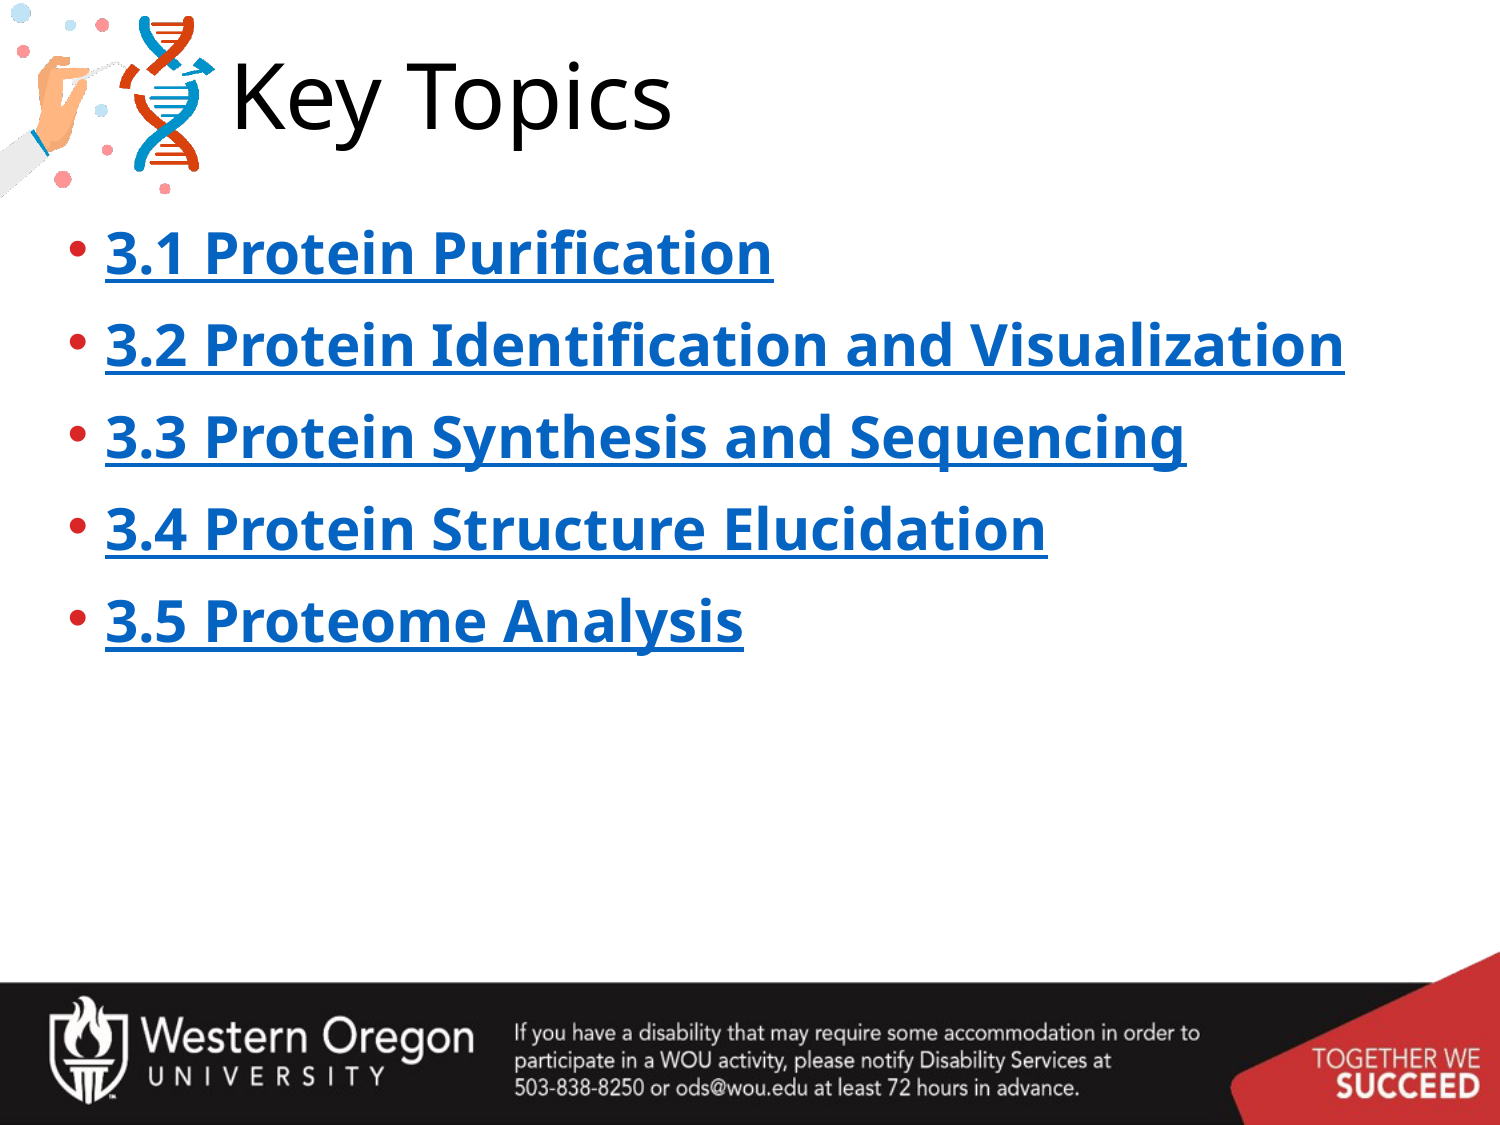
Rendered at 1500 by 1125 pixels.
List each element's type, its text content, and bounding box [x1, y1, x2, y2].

picture [0, 946, 1500, 1125]
title Key Topics [214, 36, 1397, 165]
list 3.1 Protein Purification 3.2 Protein Identification and Visualization 3.3 Protein Synthesis and Sequencing 3.4 Protein Structure Elucidation 3.5 Proteome Analysis [52, 209, 1441, 950]
picture [0, 3, 215, 198]
